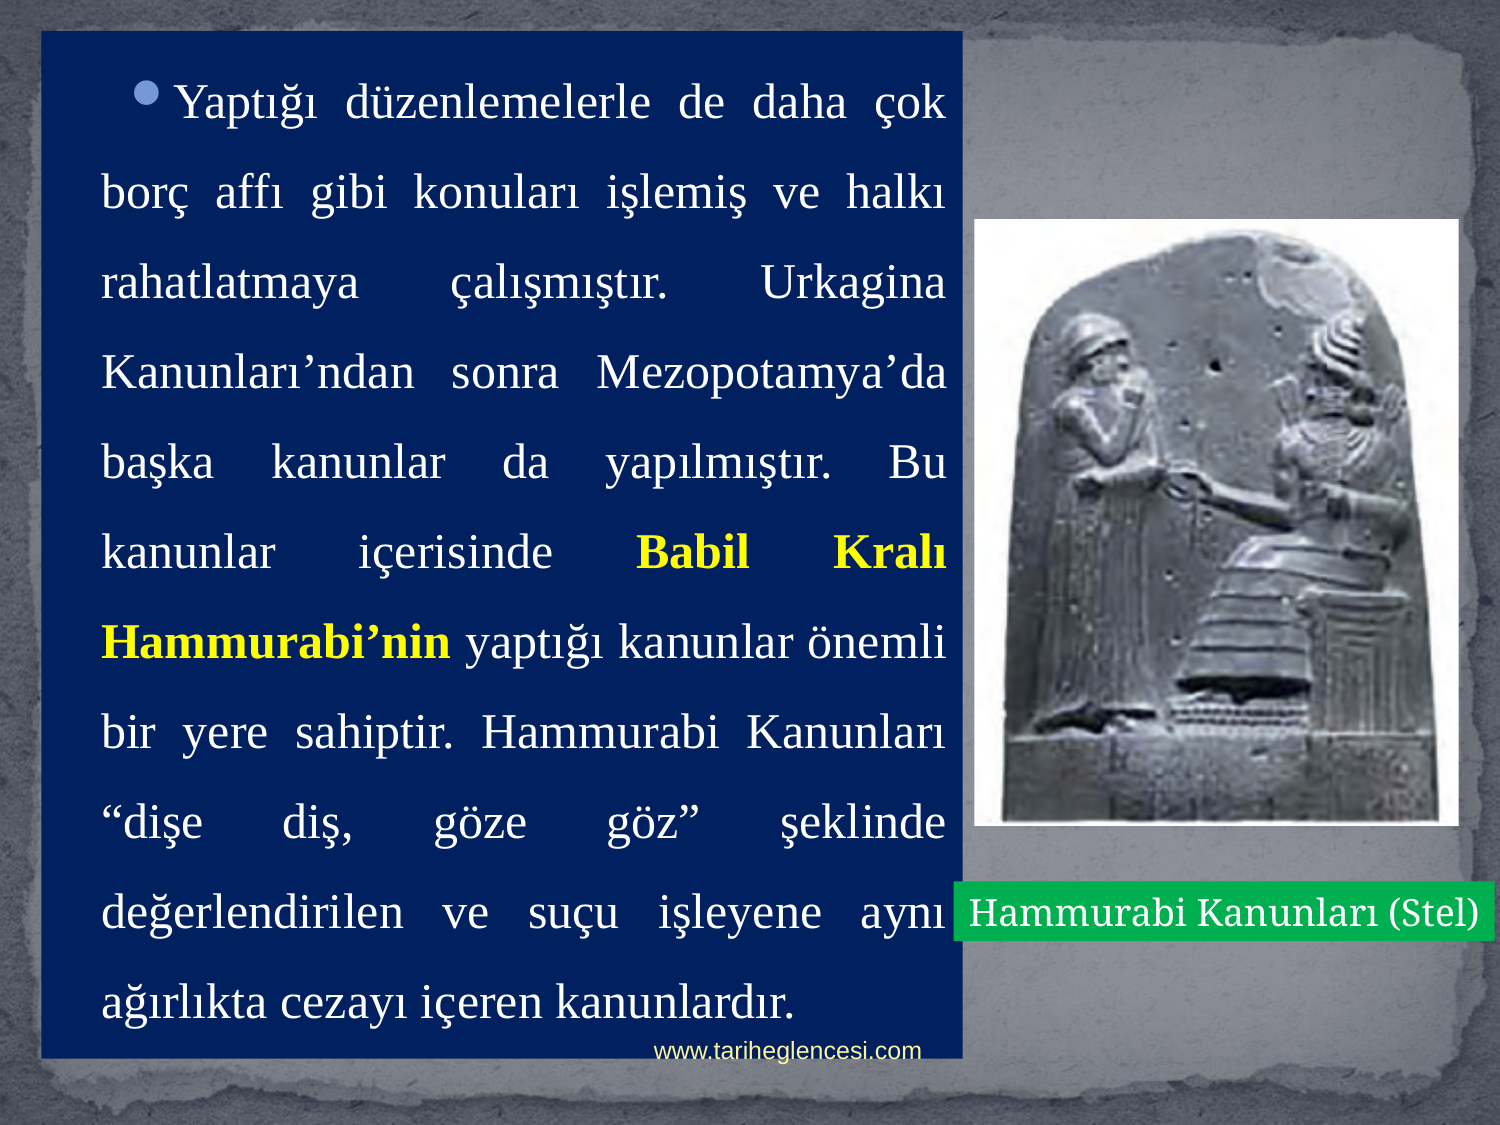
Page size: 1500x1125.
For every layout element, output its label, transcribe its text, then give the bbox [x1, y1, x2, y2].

picture [0, 0, 1500, 1125]
list Yaptığı düzenlemelerle de daha çok borç affı gibi konuları işlemiş ve halkı rahatlatmaya çalışmıştır. Urkagina Kanunları’ndan sonra Mezopotamya’da başka kanunlar da yapılmıştır. Bu kanunlar içerisinde Babil Kralı Hammurabi’nin yaptığı kanunlar önemli bir yere sahiptir. Hammurabi Kanunları “dişe diş, göze göz” şeklinde değerlendirilen ve suçu işleyene aynı ağırlıkta cezayı içeren kanunlardır. [41, 30, 963, 1059]
footer www.tariheglencesi.com [350, 1017, 938, 1081]
text_box Hammurabi Kanunları (Stel) [953, 881, 1495, 942]
